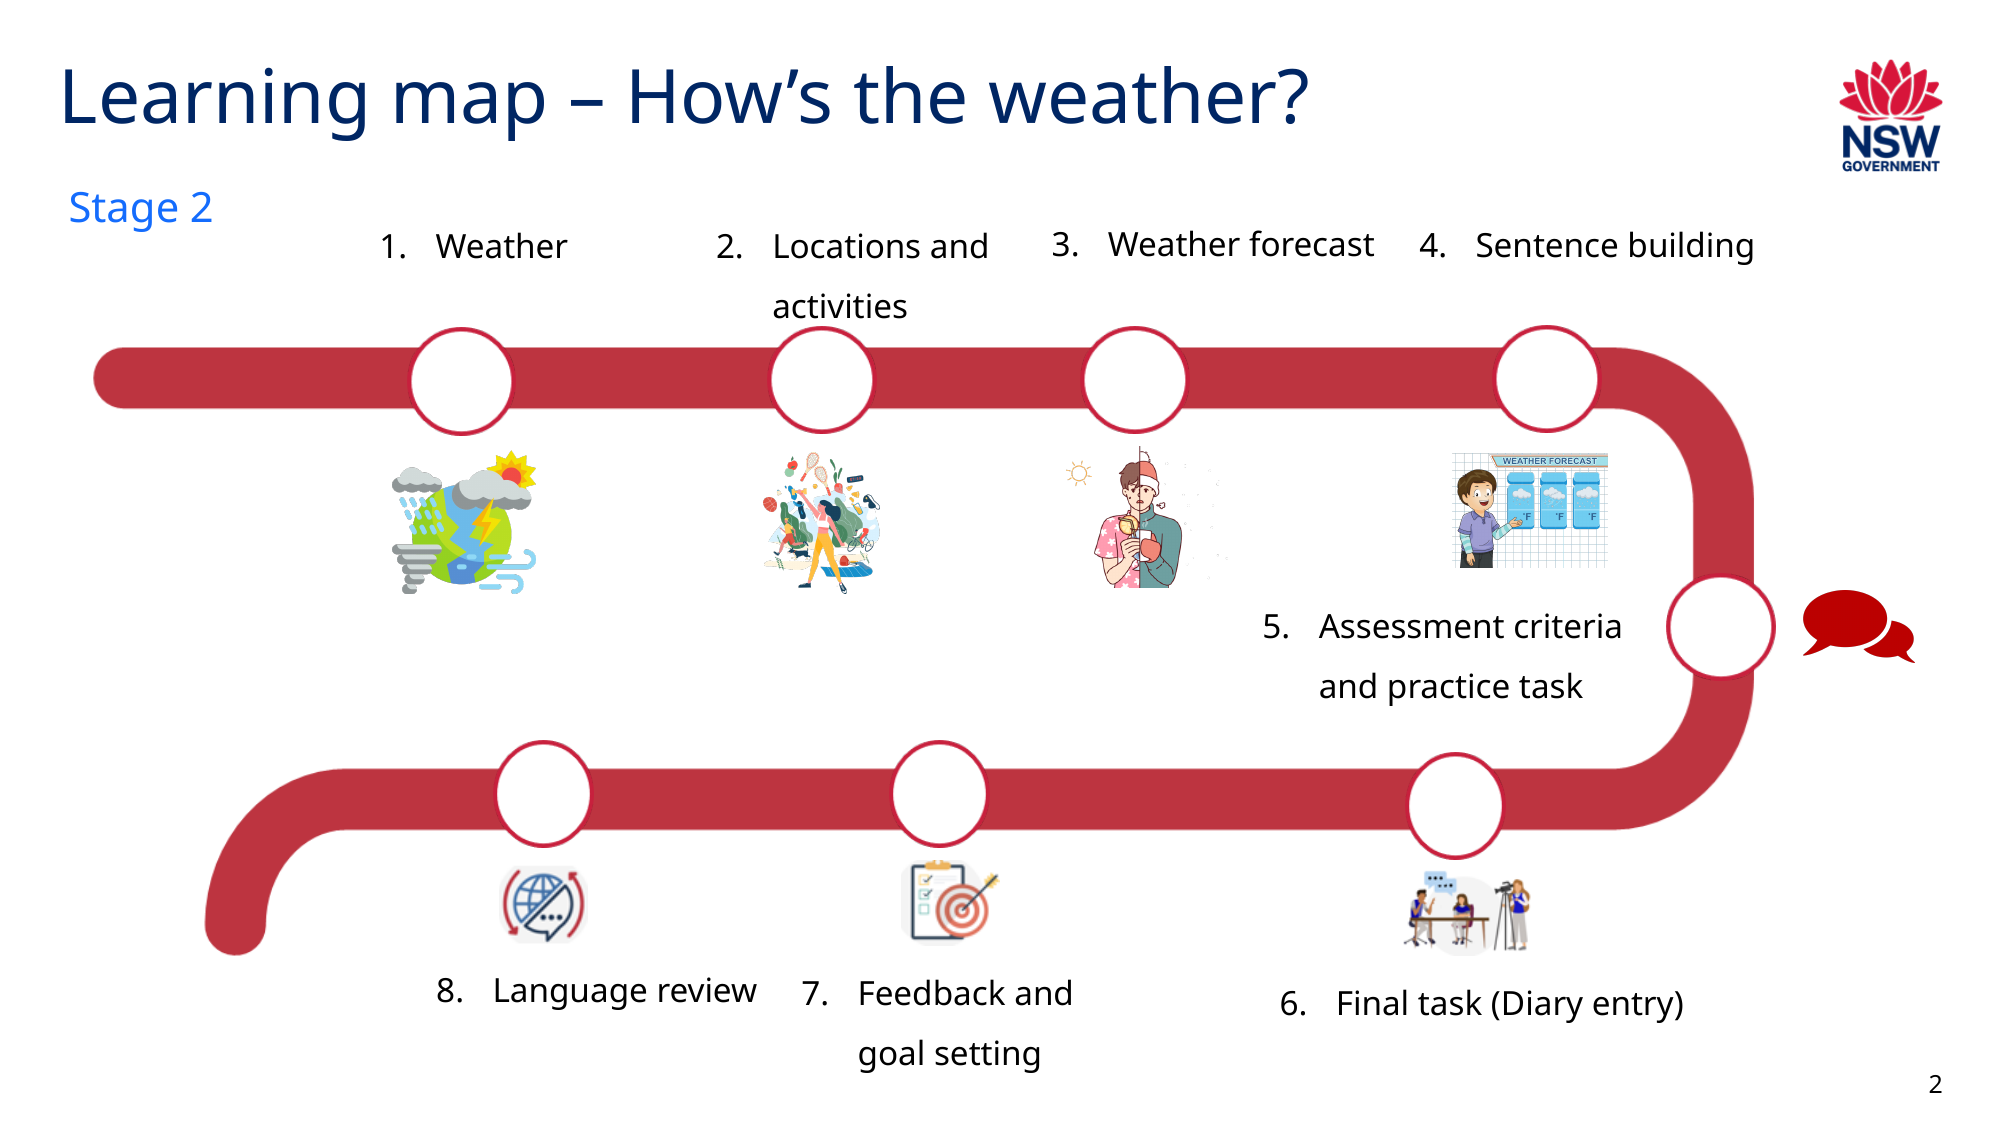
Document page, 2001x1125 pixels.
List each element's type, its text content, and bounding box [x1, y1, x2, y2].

slide_number 2 [1824, 1068, 1943, 1099]
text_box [364, 197, 606, 436]
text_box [1404, 197, 1781, 433]
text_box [1247, 573, 1776, 681]
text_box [1264, 752, 1721, 1033]
picture [58, 273, 1915, 990]
title Learning map – How’s the weather? [59, 59, 1713, 149]
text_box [1036, 195, 1413, 434]
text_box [786, 740, 1091, 1079]
text_box Stage 2 [53, 148, 497, 326]
picture [1839, 59, 1943, 172]
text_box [701, 197, 1036, 434]
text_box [421, 740, 787, 1020]
